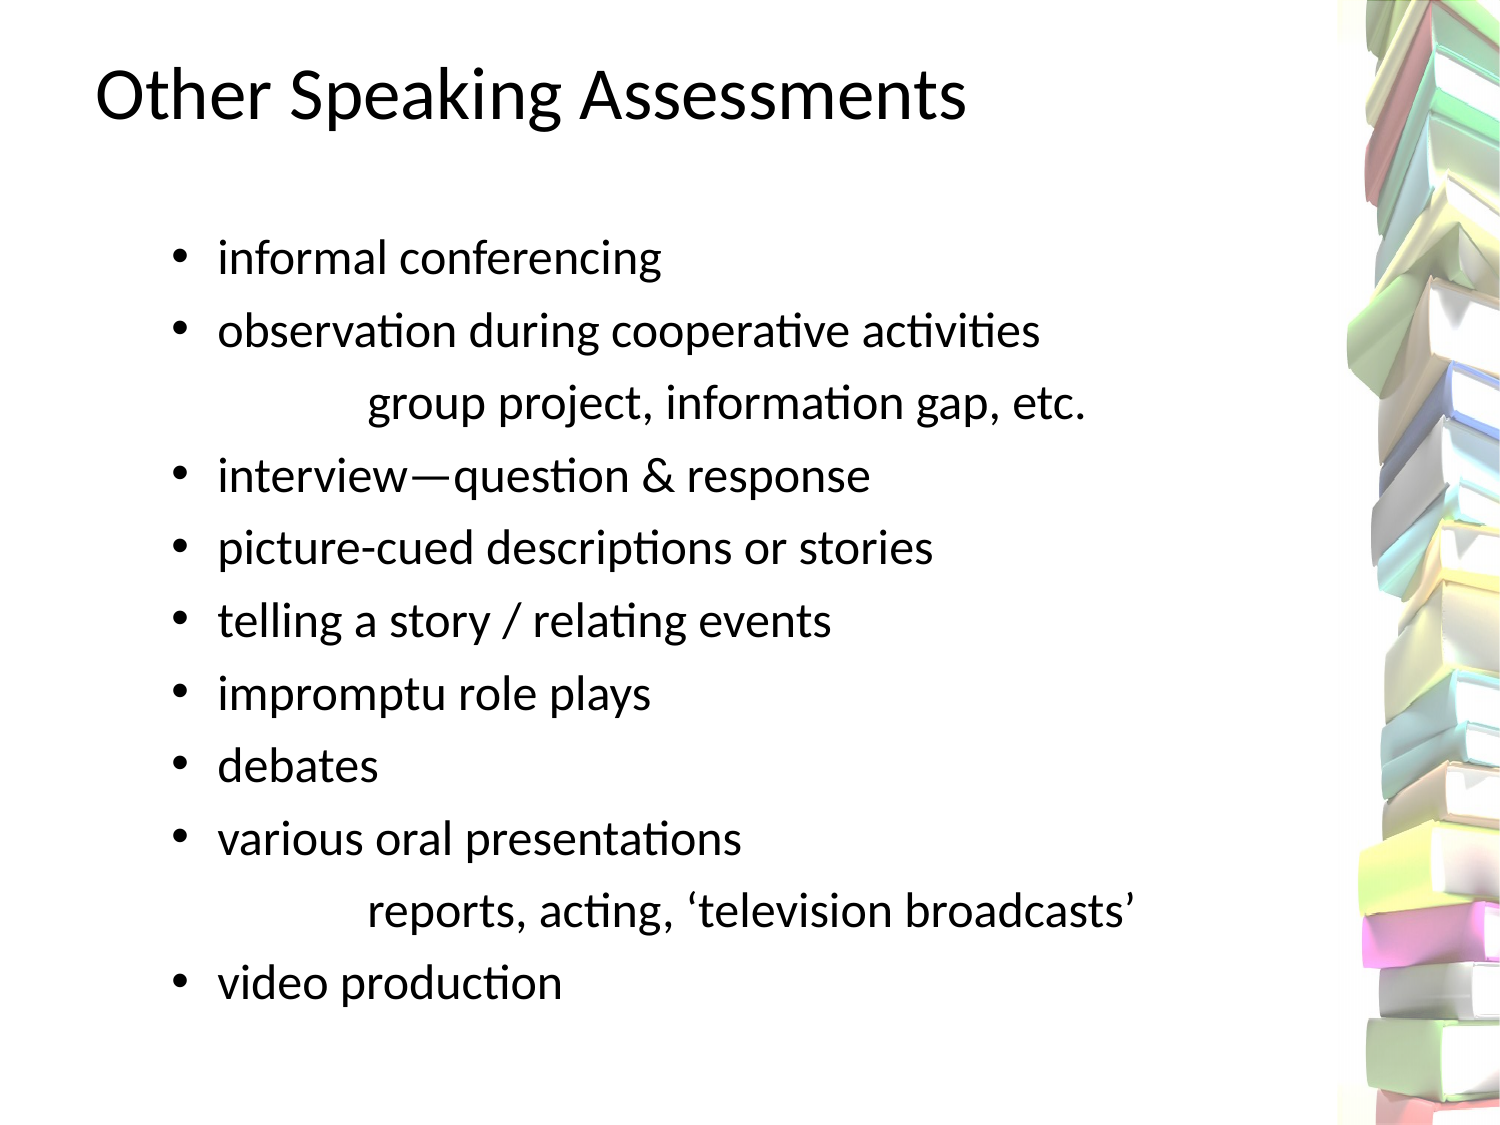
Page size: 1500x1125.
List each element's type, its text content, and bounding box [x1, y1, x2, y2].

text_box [1337, 0, 1500, 1125]
text_box Other Speaking Assessments informal conferencing observation during cooperative activities group project, information gap, etc. interview—question & response picture-cued descriptions or stories telling a story / relating events impromptu role plays debates various oral presentations reports, acting, ‘television broadcasts’ video production [80, 37, 1332, 1090]
